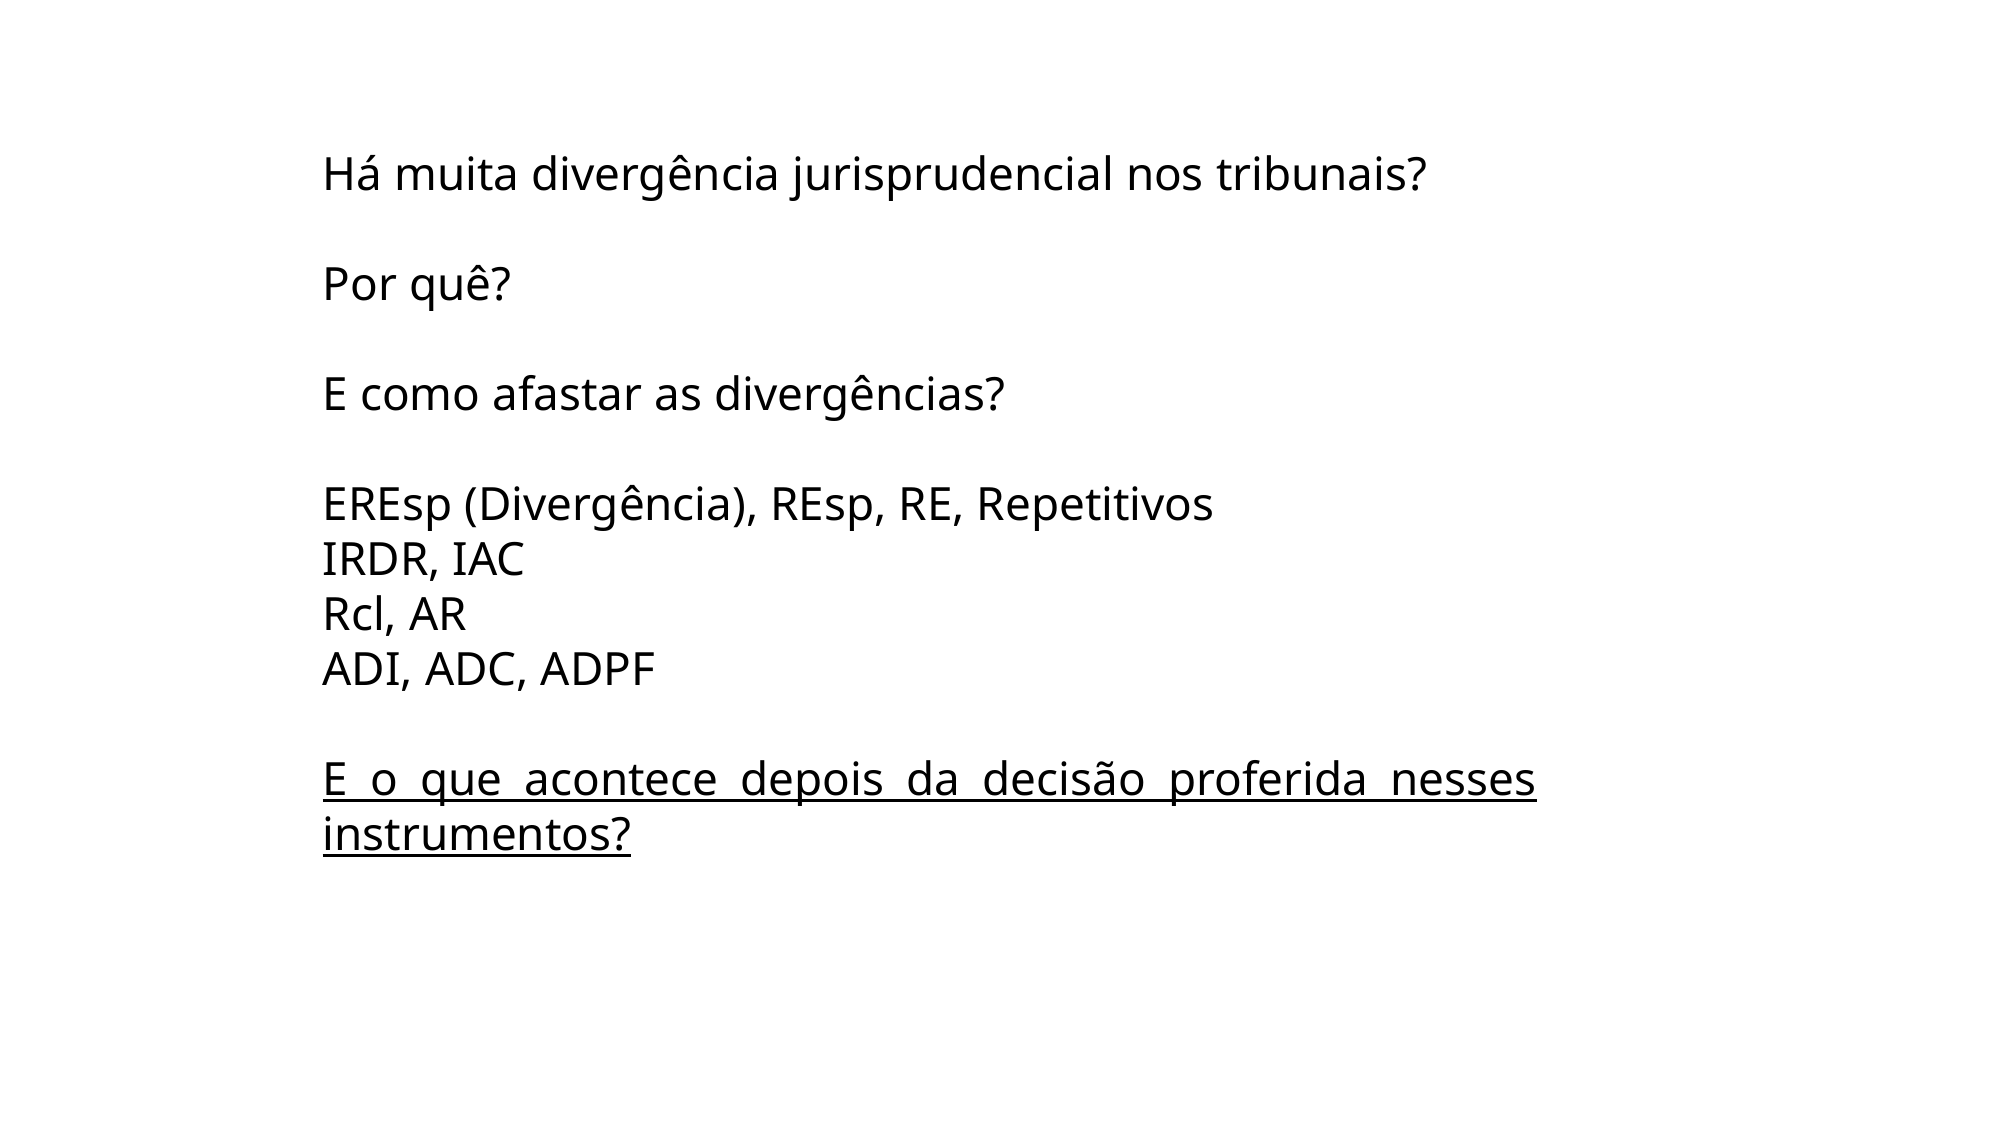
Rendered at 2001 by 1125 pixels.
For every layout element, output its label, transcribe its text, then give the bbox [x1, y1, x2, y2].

text_box Há muita divergência jurisprudencial nos tribunais? Por quê? E como afastar as divergências? EREsp (Divergência), REsp, RE, Repetitivos IRDR, IAC Rcl, AR ADI, ADC, ADPF E o que acontece depois da decisão proferida nesses instrumentos? [307, 137, 1552, 867]
